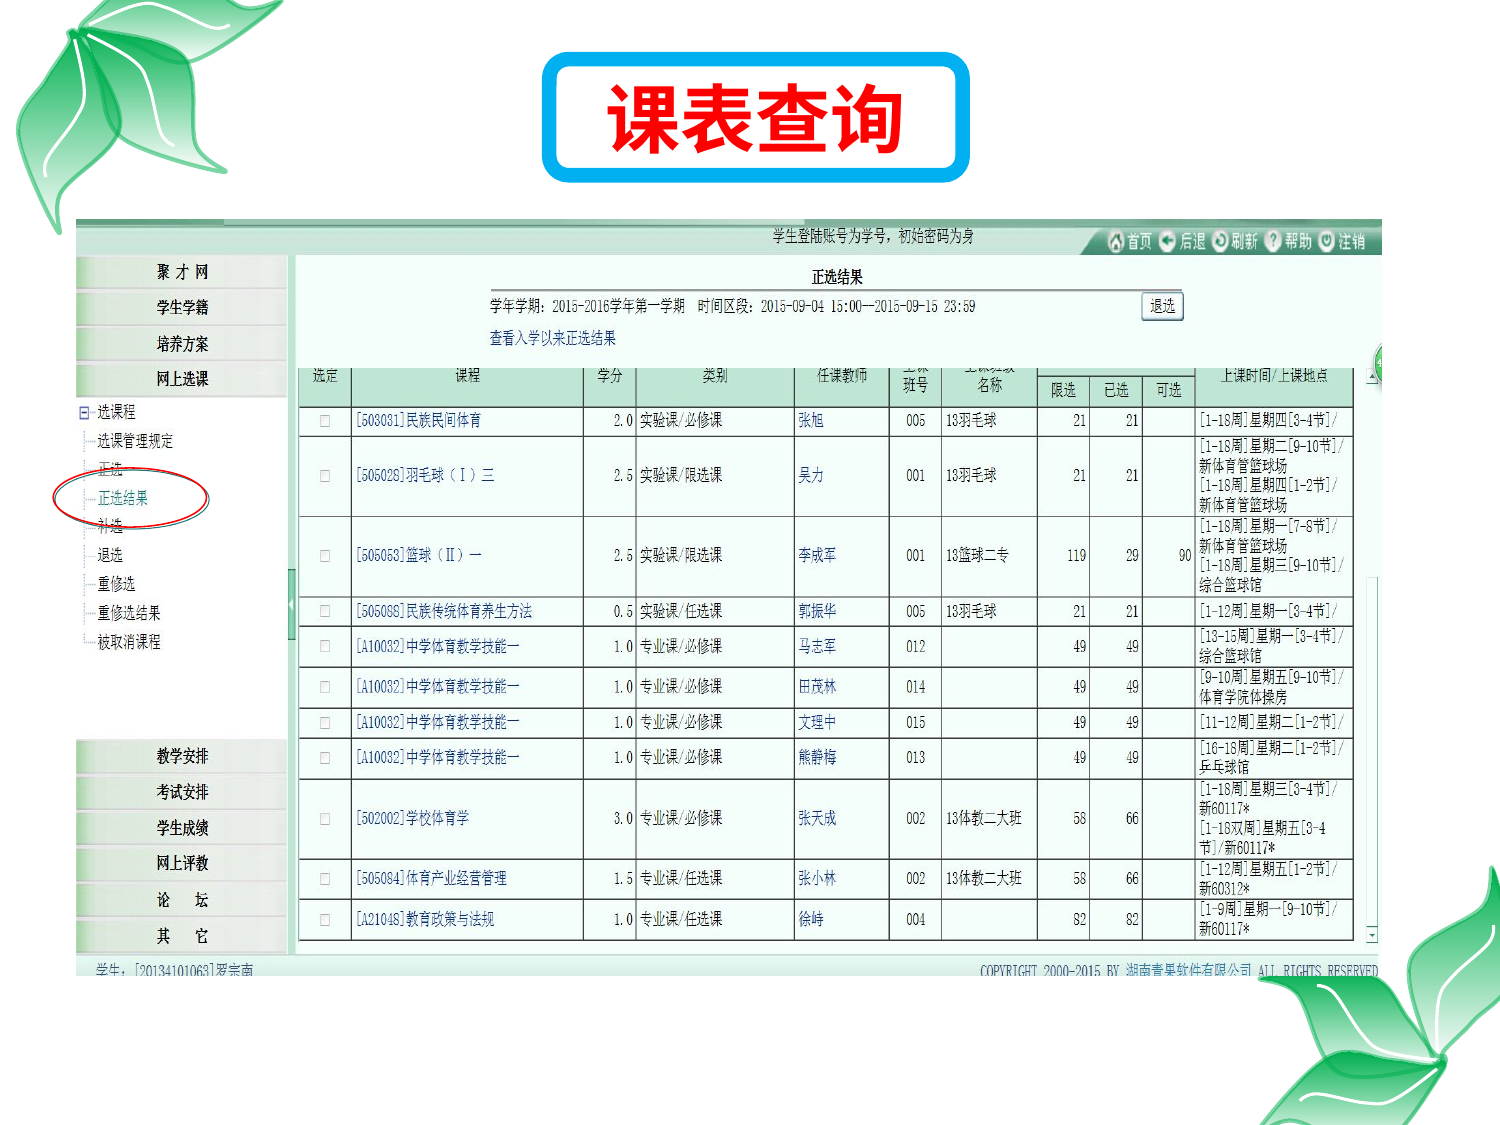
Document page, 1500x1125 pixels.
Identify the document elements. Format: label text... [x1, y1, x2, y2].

picture [76, 219, 1382, 977]
text_box [53, 478, 71, 517]
text_box 课表查询 [549, 59, 963, 176]
